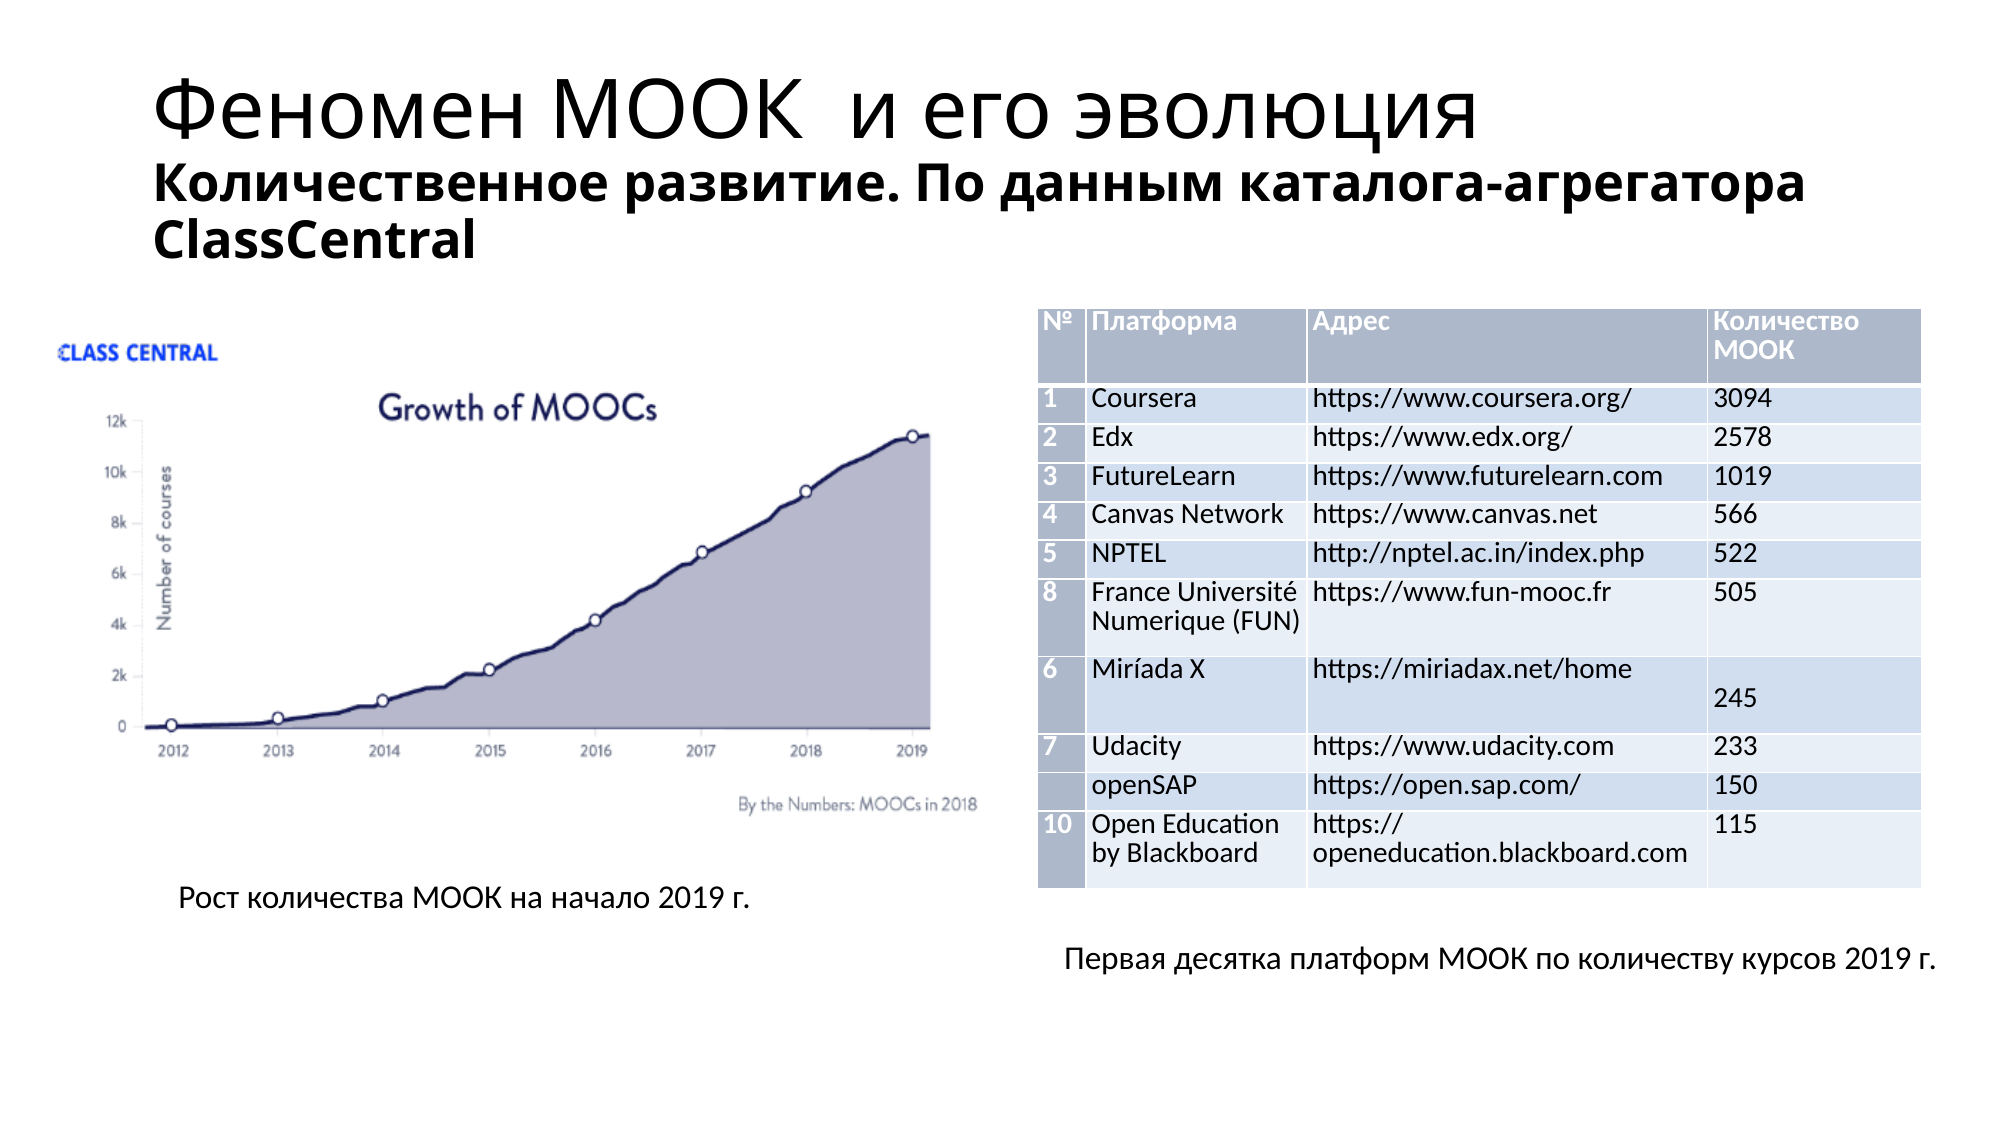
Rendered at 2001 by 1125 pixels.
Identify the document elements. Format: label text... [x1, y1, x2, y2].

table_cell http://nptel.ac.in/index.php [1308, 541, 1707, 578]
picture [42, 308, 1003, 843]
table_cell 566 [1708, 503, 1921, 539]
table_header Количество МООК [1708, 309, 1921, 383]
table_cell 5 [1038, 541, 1085, 578]
table_header № [1038, 309, 1085, 383]
table_header Адрес [1308, 309, 1707, 383]
table_cell https://www.edx.org/ [1308, 425, 1707, 462]
table_cell https://openeducation.blackboard.com [1308, 812, 1707, 888]
text_box Рост количества МООК на начало 2019 г. [163, 868, 804, 923]
table_cell https://open.sap.com/ [1308, 773, 1707, 810]
table_cell https://www.coursera.org/ [1308, 388, 1707, 423]
table_cell 2578 [1708, 425, 1921, 462]
table_cell [1038, 773, 1085, 810]
table_cell 505 [1708, 580, 1921, 656]
table_header Платформа [1087, 309, 1306, 383]
table_cell https://www.canvas.net [1308, 503, 1707, 539]
table_cell Open Education by Blackboard [1087, 812, 1306, 888]
table_cell Canvas Network [1087, 503, 1306, 539]
table_cell 1 [1038, 388, 1085, 423]
table_cell 10 [1038, 812, 1085, 888]
table_cell Udacity [1087, 735, 1306, 772]
table_cell 115 [1708, 812, 1921, 888]
table_cell 1019 [1708, 464, 1921, 501]
table_cell 522 [1708, 541, 1921, 578]
table_cell 150 [1708, 773, 1921, 810]
table_cell 6 [1038, 657, 1085, 733]
table_cell Miríada X [1087, 657, 1306, 733]
title Феномен МООК и его эволюция Количественное развитие. По данным каталога-агрегатора ClassCentral [137, 59, 1863, 278]
table_cell 8 [1038, 580, 1085, 656]
table_cell Coursera [1087, 388, 1306, 423]
table_cell openSAP [1087, 773, 1306, 810]
table_cell 233 [1708, 735, 1921, 772]
table_cell https://www.fun-mooc.fr [1308, 580, 1707, 656]
table_cell 2 [1038, 425, 1085, 462]
table_cell 245 [1708, 657, 1921, 733]
table_cell 3 [1038, 464, 1085, 501]
table_cell FutureLearn [1087, 464, 1306, 501]
table_cell 7 [1038, 735, 1085, 772]
table_cell https://www.udacity.com [1308, 735, 1707, 772]
table_cell https://www.futurelearn.com [1308, 464, 1707, 501]
table_cell 3094 [1708, 388, 1921, 423]
table_cell France Université Numerique (FUN) [1087, 580, 1306, 656]
text_box Первая десятка платформ МООК по количеству курсов 2019 г. [1049, 928, 1977, 984]
table_cell NPTEL [1087, 541, 1306, 578]
table_cell 4 [1038, 503, 1085, 539]
table_cell https://miriadax.net/home [1308, 657, 1707, 733]
table_cell Edx [1087, 425, 1306, 462]
